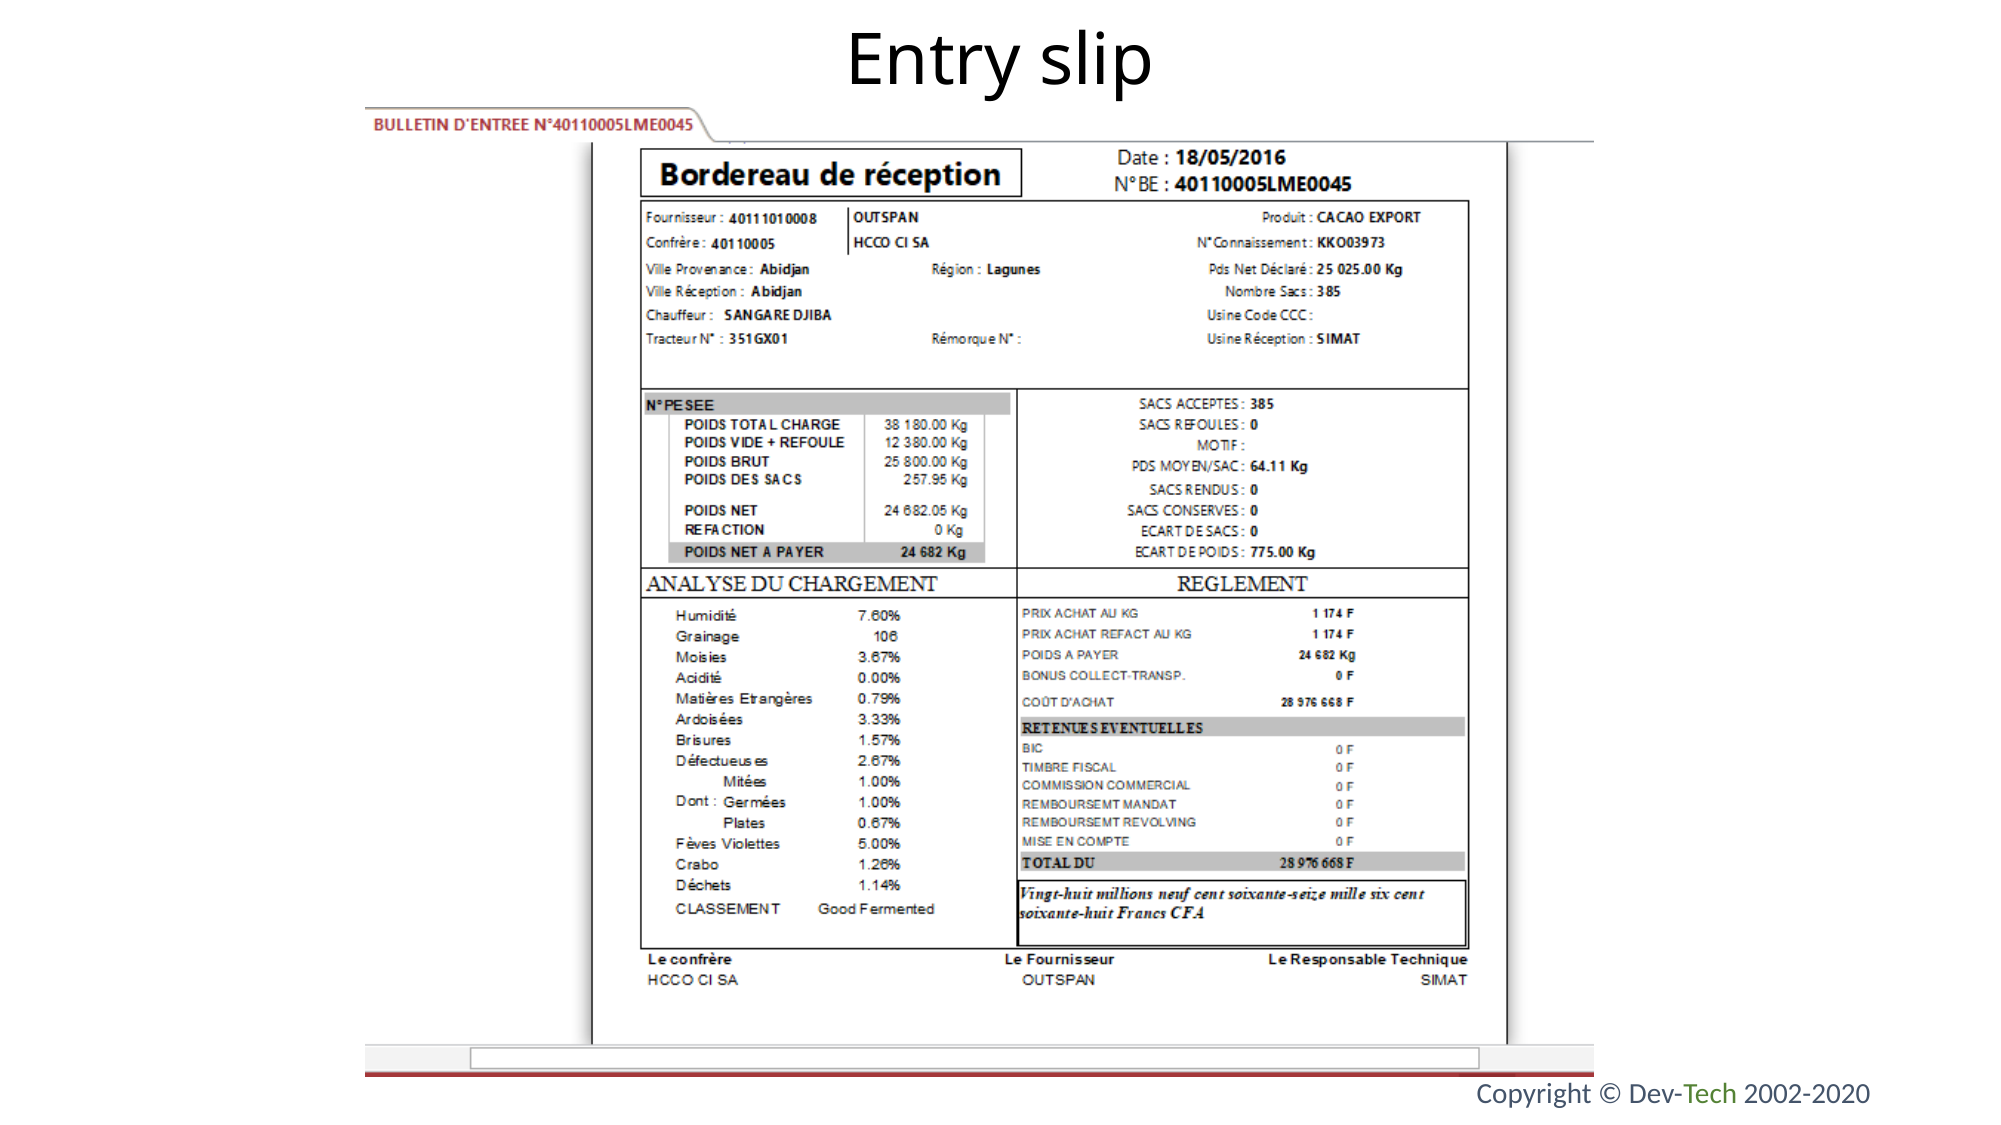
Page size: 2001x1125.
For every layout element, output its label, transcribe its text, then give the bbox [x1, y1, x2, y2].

title Entry slip [137, 15, 1863, 108]
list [365, 107, 1594, 1078]
text_box Copyright © Dev-Tech 2002-2020 [1445, 1070, 1903, 1125]
